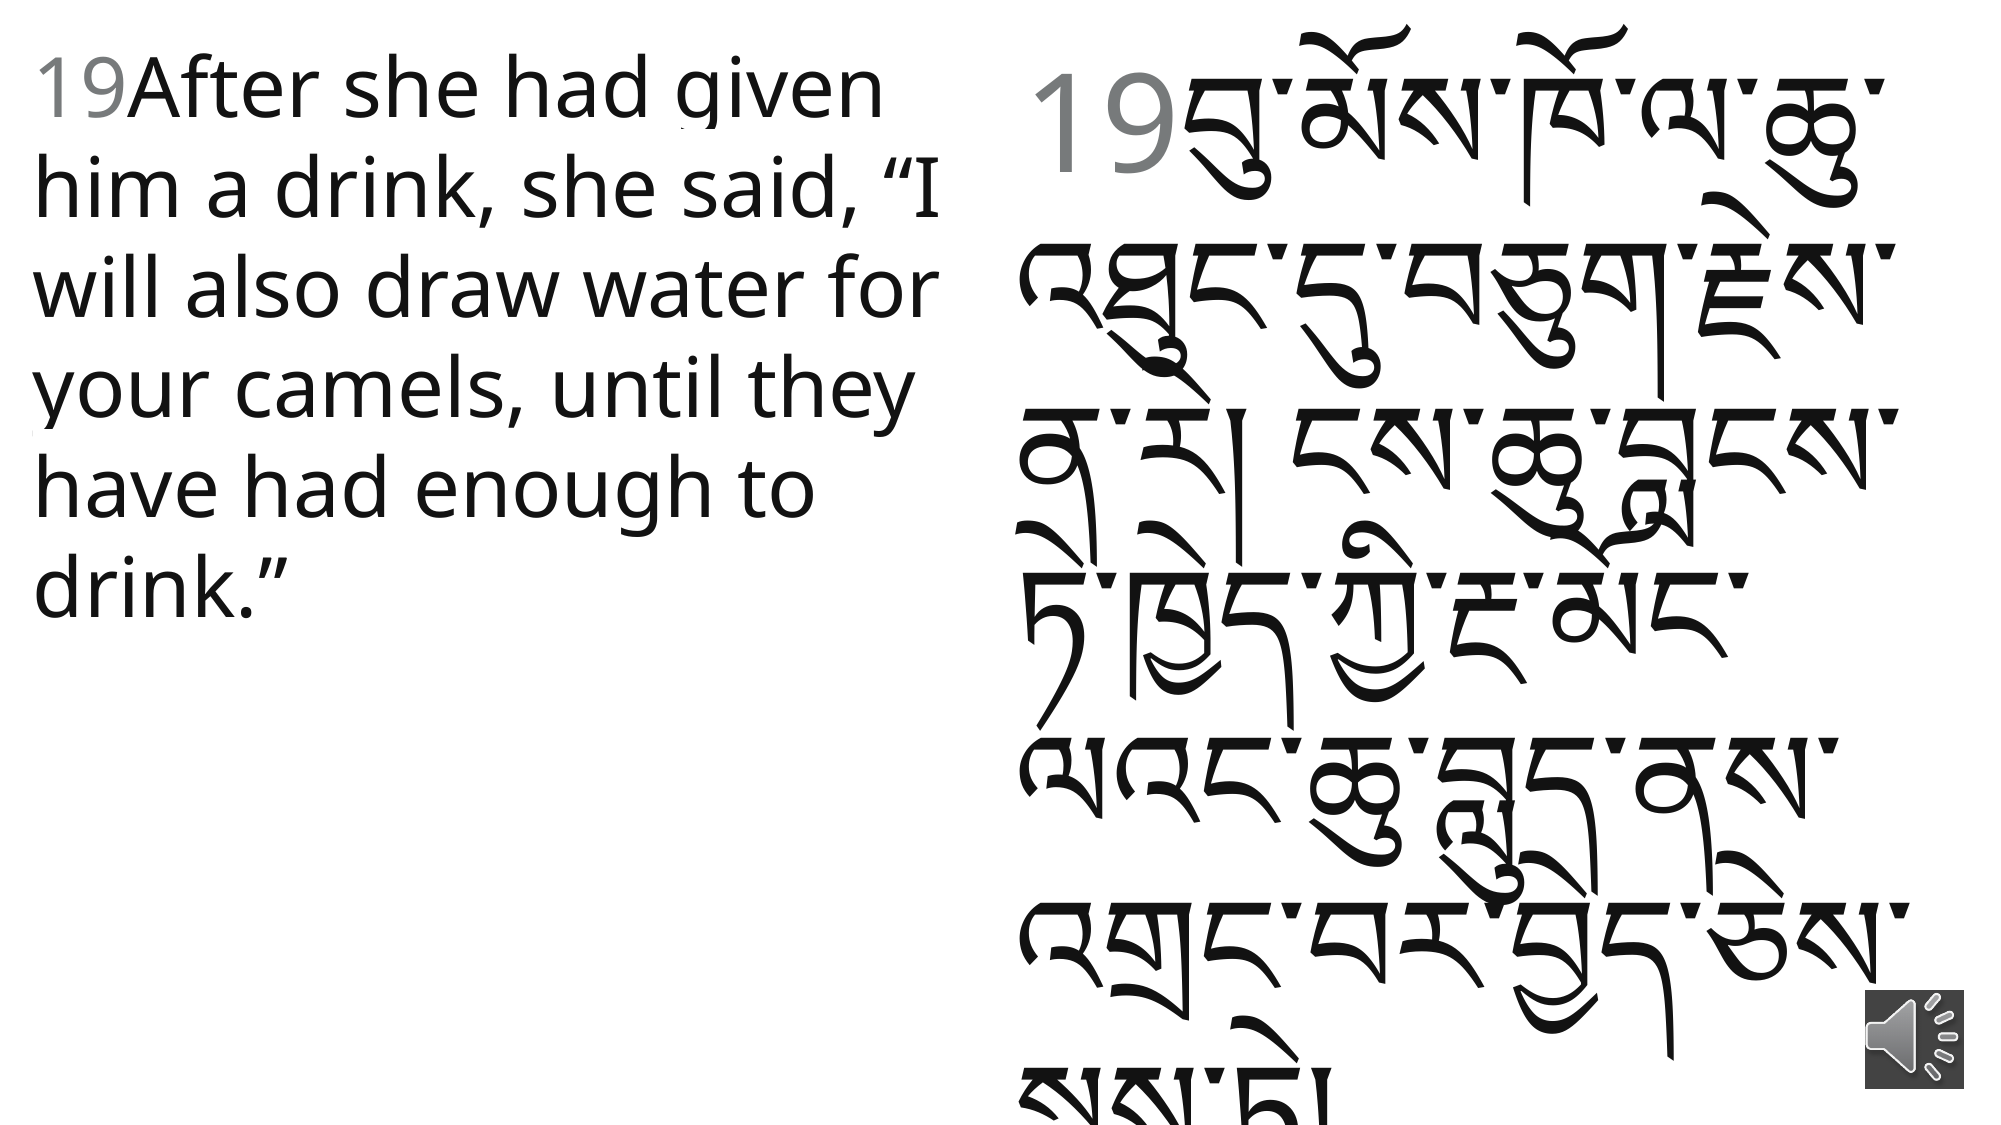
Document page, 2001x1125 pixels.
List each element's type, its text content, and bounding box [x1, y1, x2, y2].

picture [1864, 989, 1965, 1090]
text_box 19བུ་མོས་ཁོ་ལ་ཆུ་འཐུང་དུ་བཅུག་རྗེས་ན༌རེ། ངས་ཆུ་བླངས་ཏེ་ཁྱེད་ཀྱི་རྔ་མོང་ལའང་ཆུ་བླུད་ནས་འགྲང་བར་བྱེད་ཅེས་སྨྲས༌ཏེ། [999, 27, 2000, 1104]
text_box 19After she had given him a drink, she said, “I will also draw water for your camels, until they have had enough to drink.” [18, 27, 973, 1104]
